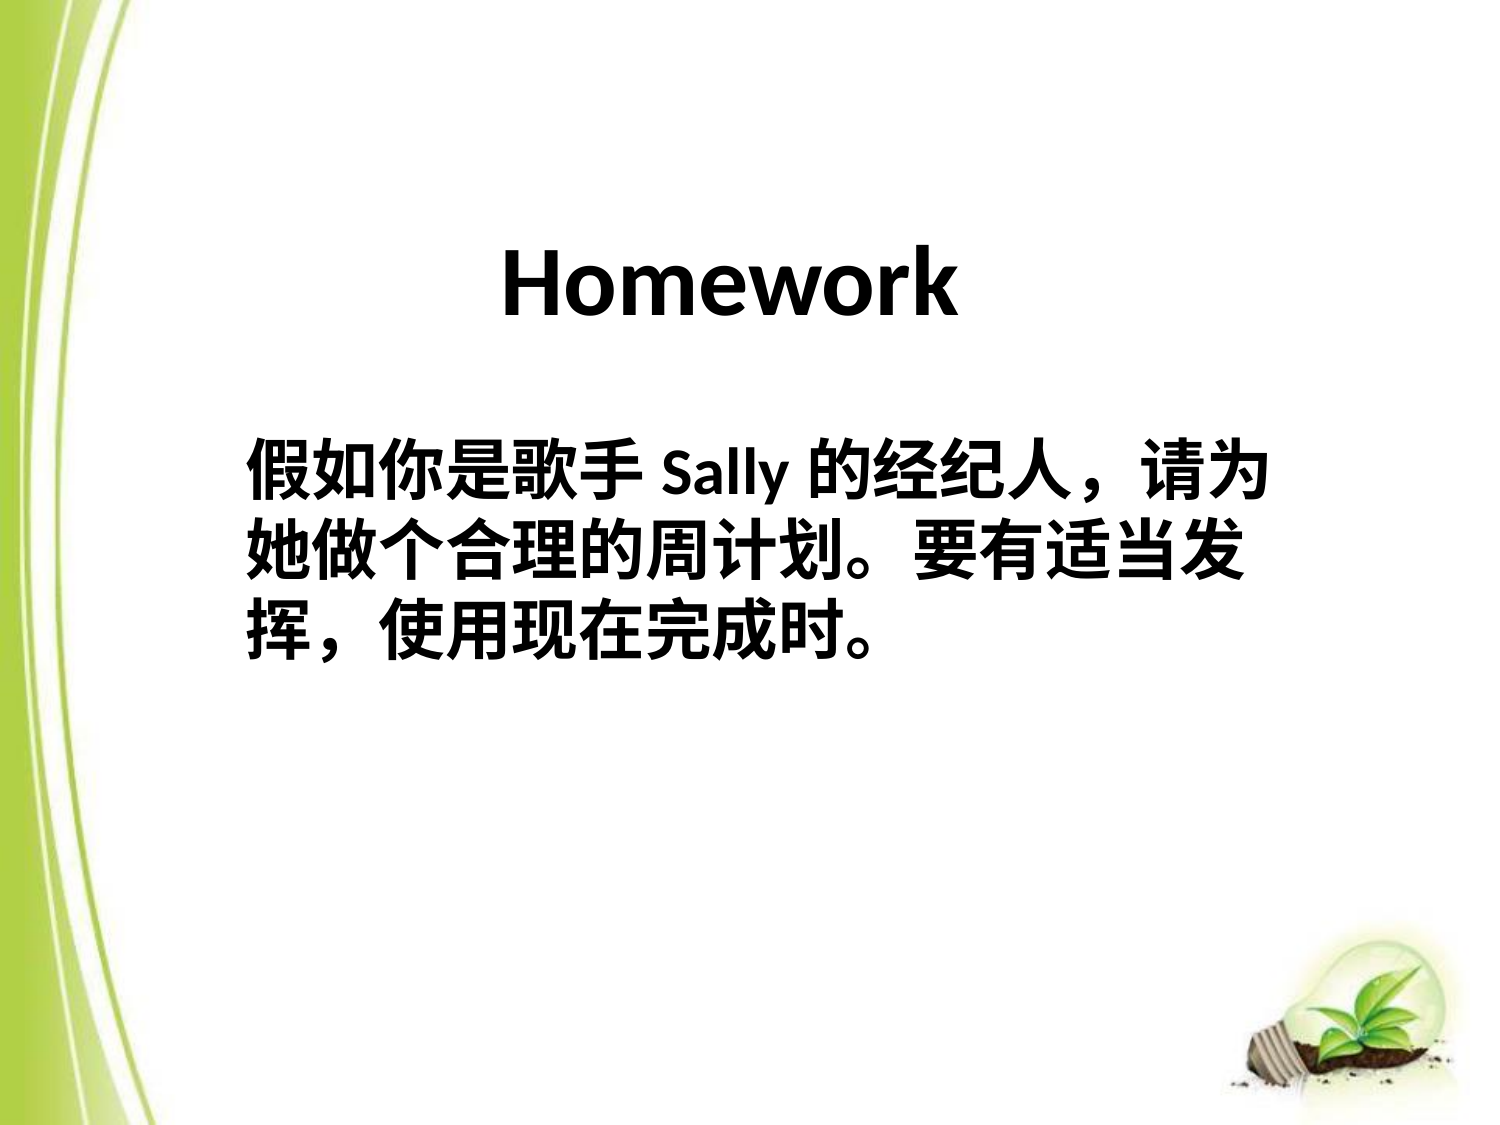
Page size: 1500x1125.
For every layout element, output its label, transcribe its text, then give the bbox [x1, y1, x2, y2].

text_box 假如你是歌手Sally的经纪人，请为她做个合理的周计划。要有适当发挥，使用现在完成时。 [230, 420, 1306, 676]
text_box Homework [454, 208, 1006, 343]
picture [0, 0, 1500, 1125]
